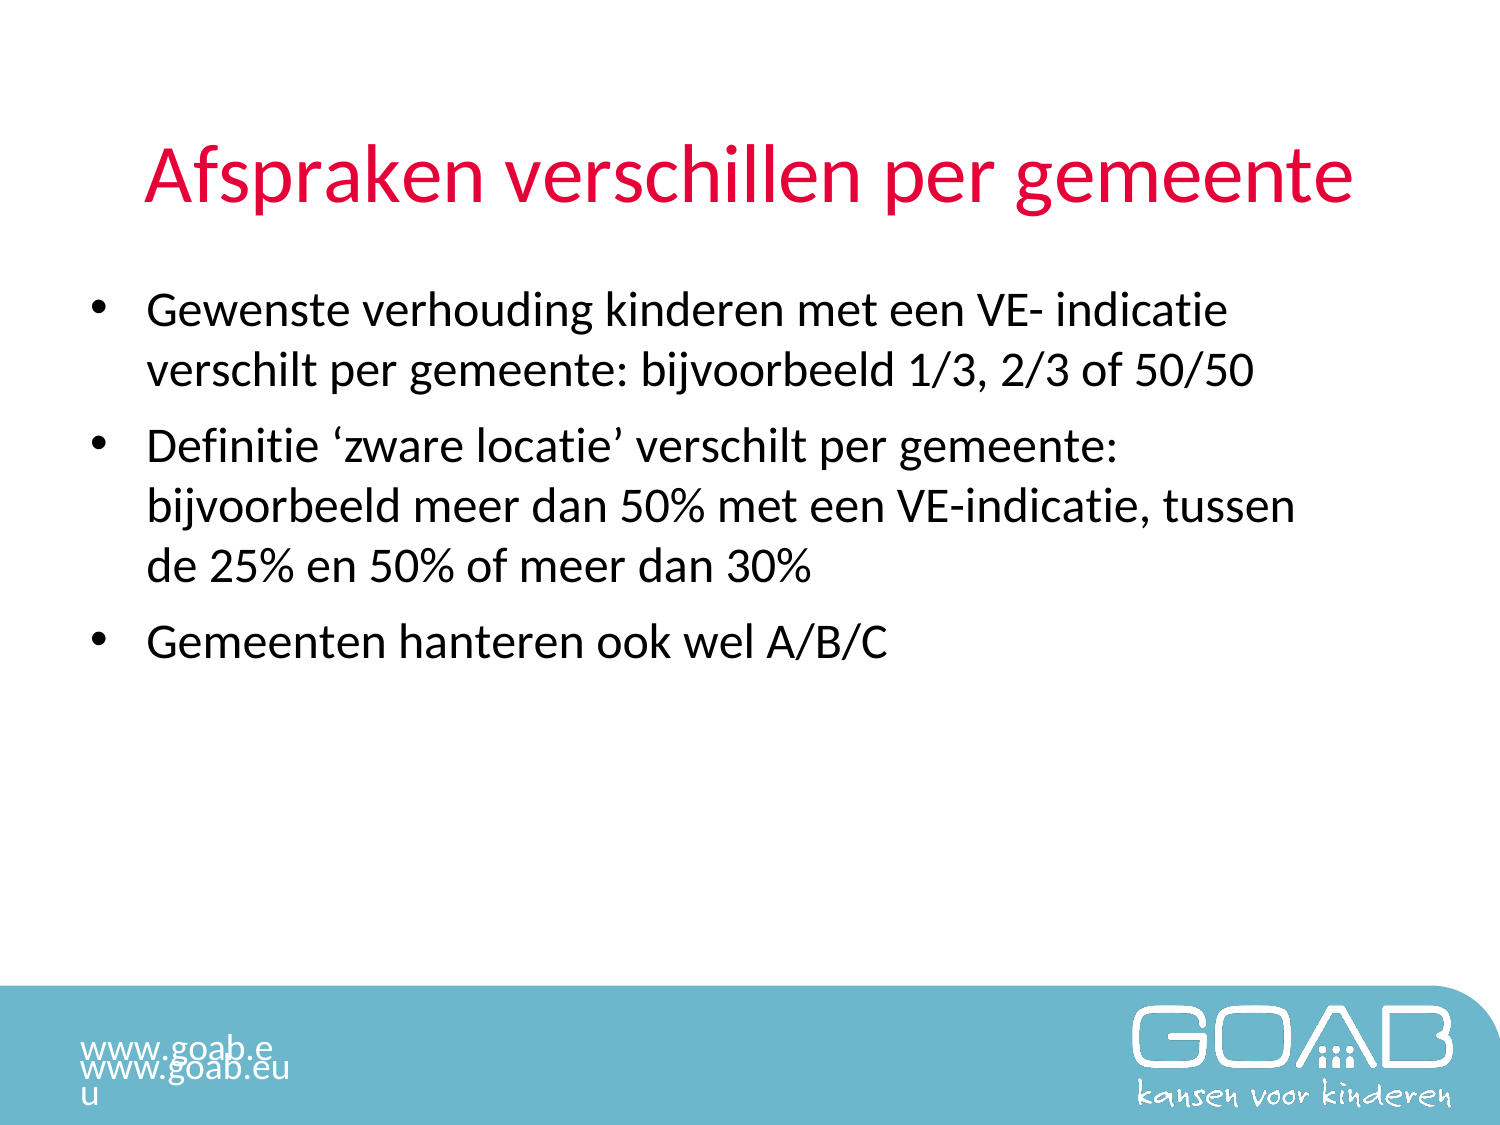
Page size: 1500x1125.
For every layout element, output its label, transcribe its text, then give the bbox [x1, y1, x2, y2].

picture [1128, 1001, 1457, 1112]
title Afspraken verschillen per gemeente [75, 14, 1425, 263]
footer www.goab.eu [77, 742, 293, 1125]
text_box Gewenste verhouding kinderen met een VE- indicatie verschilt per gemeente: bijvoorbeeld 1/3, 2/3 of 50/50 Definitie ‘zware locatie’ verschilt per gemeente: bijvoorbeeld meer dan 50% met een VE-indicatie, tussen de 25% en 50% of meer dan 30% Gemeenten hanteren ook wel A/B/C [87, 276, 1391, 669]
